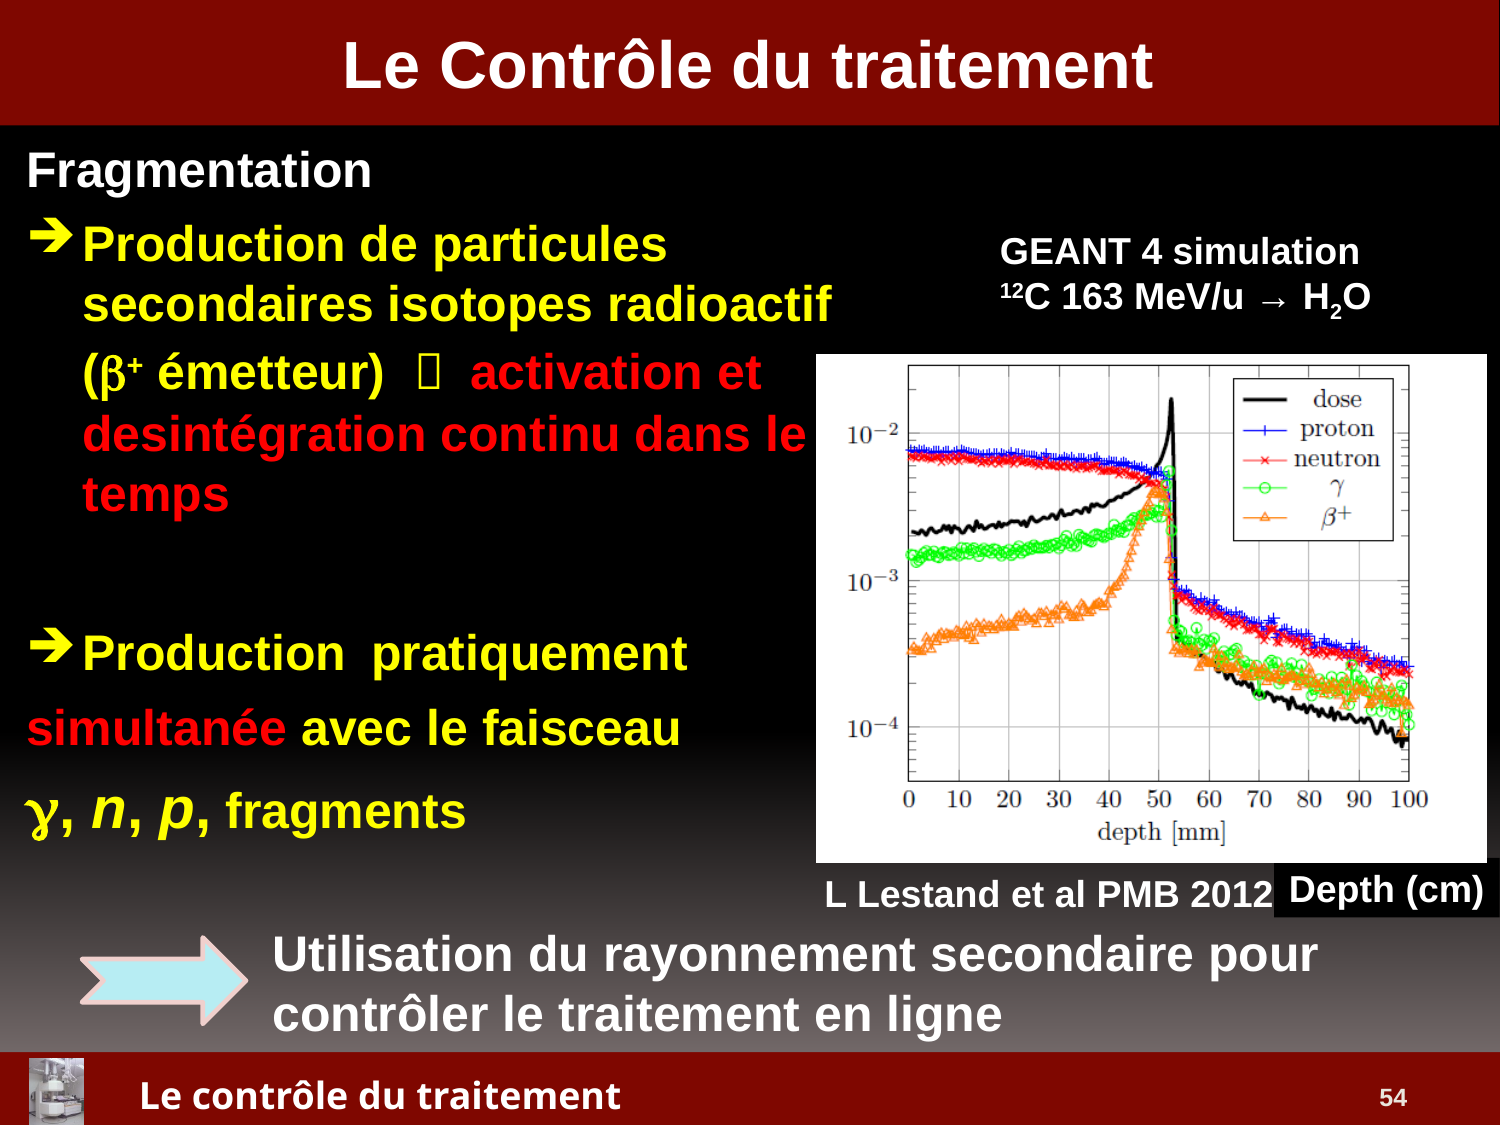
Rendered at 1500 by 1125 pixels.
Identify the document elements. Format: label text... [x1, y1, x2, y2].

list Fragmentation Production de particules secondaires isotopes radioactif (b+ émetteur)  activation et desintégration continu dans le temps Production pratiquement simultanée avec le faisceau g, n, p, fragments [0, 129, 877, 891]
title Le Contrôle du traitement [0, 0, 1499, 126]
text_box Utilisation du rayonnement secondaire pour contrôler le traitement en ligne [257, 913, 1418, 1049]
text_box [81, 937, 247, 1024]
text_box L Lestand et al PMB 2012 [809, 862, 1289, 923]
text_box Depth (cm) [1289, 857, 1500, 918]
text_box Le contrôle du traitement [123, 1064, 926, 1125]
picture [816, 354, 1487, 863]
picture [29, 1058, 85, 1125]
slide_number 54 [1364, 1059, 1500, 1119]
text_box GEANT 4 simulation 12C 163 MeV/u → H2O [950, 219, 1421, 331]
